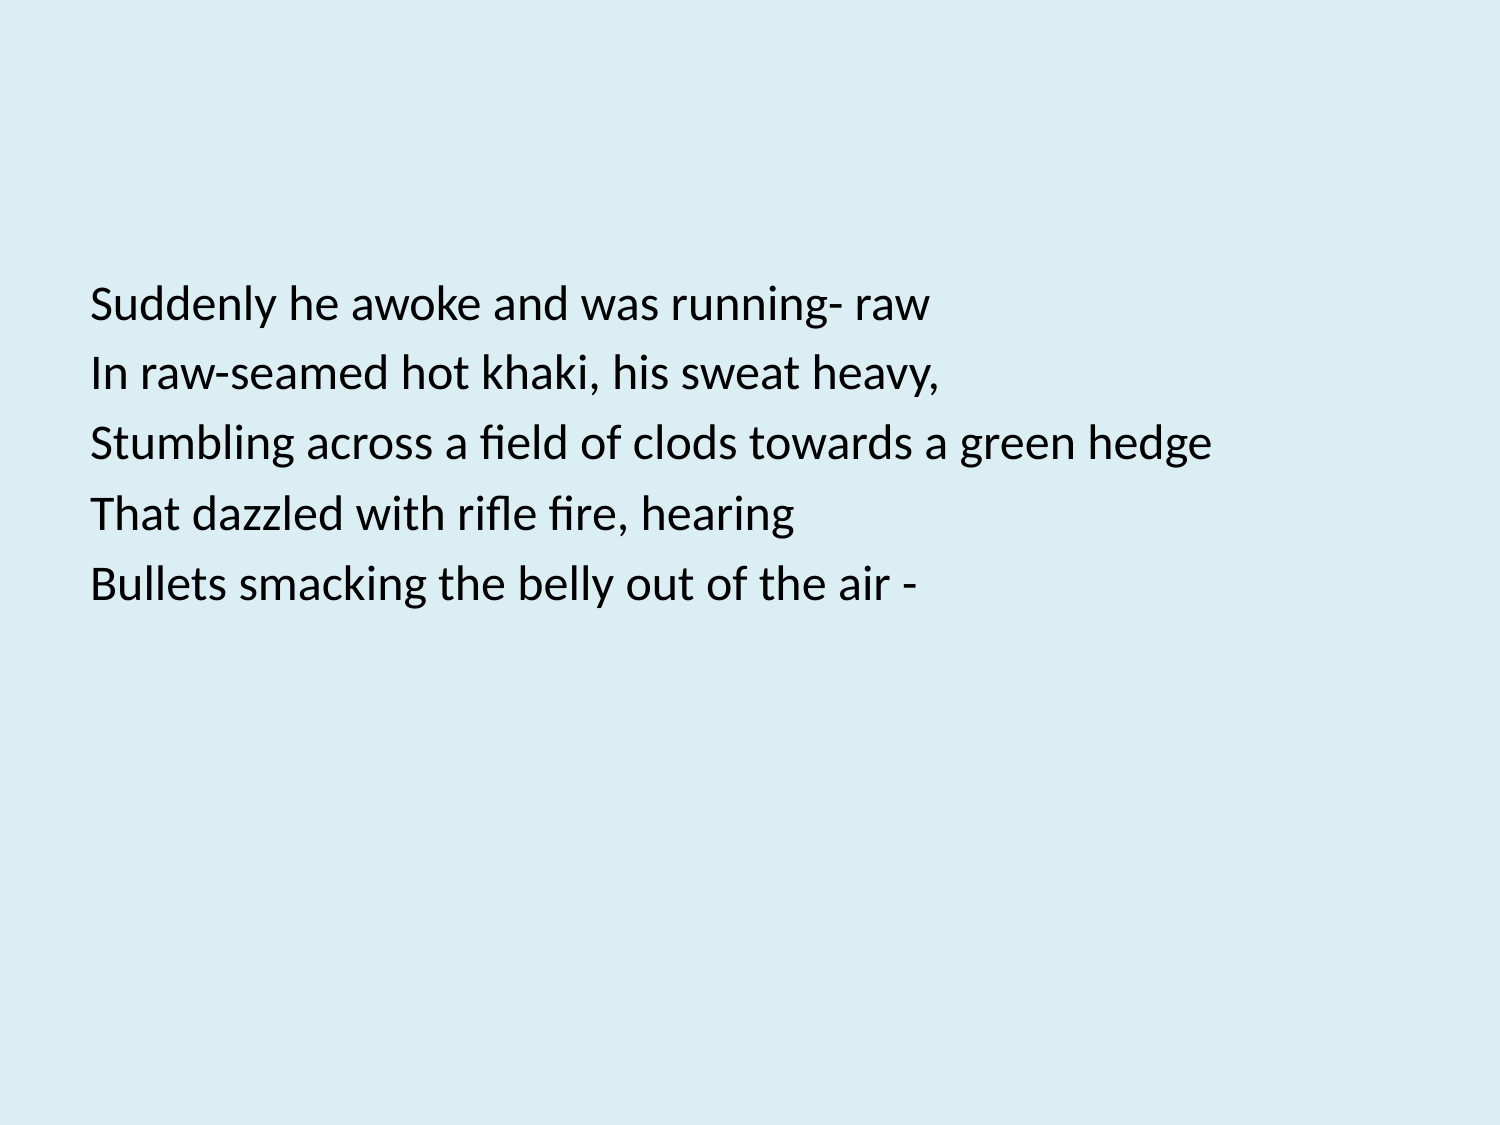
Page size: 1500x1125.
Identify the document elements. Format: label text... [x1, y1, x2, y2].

list Suddenly he awoke and was running- raw In raw-seamed hot khaki, his sweat heavy, Stumbling across a field of clods towards a green hedge That dazzled with rifle fire, hearing Bullets smacking the belly out of the air - [75, 262, 1425, 1005]
